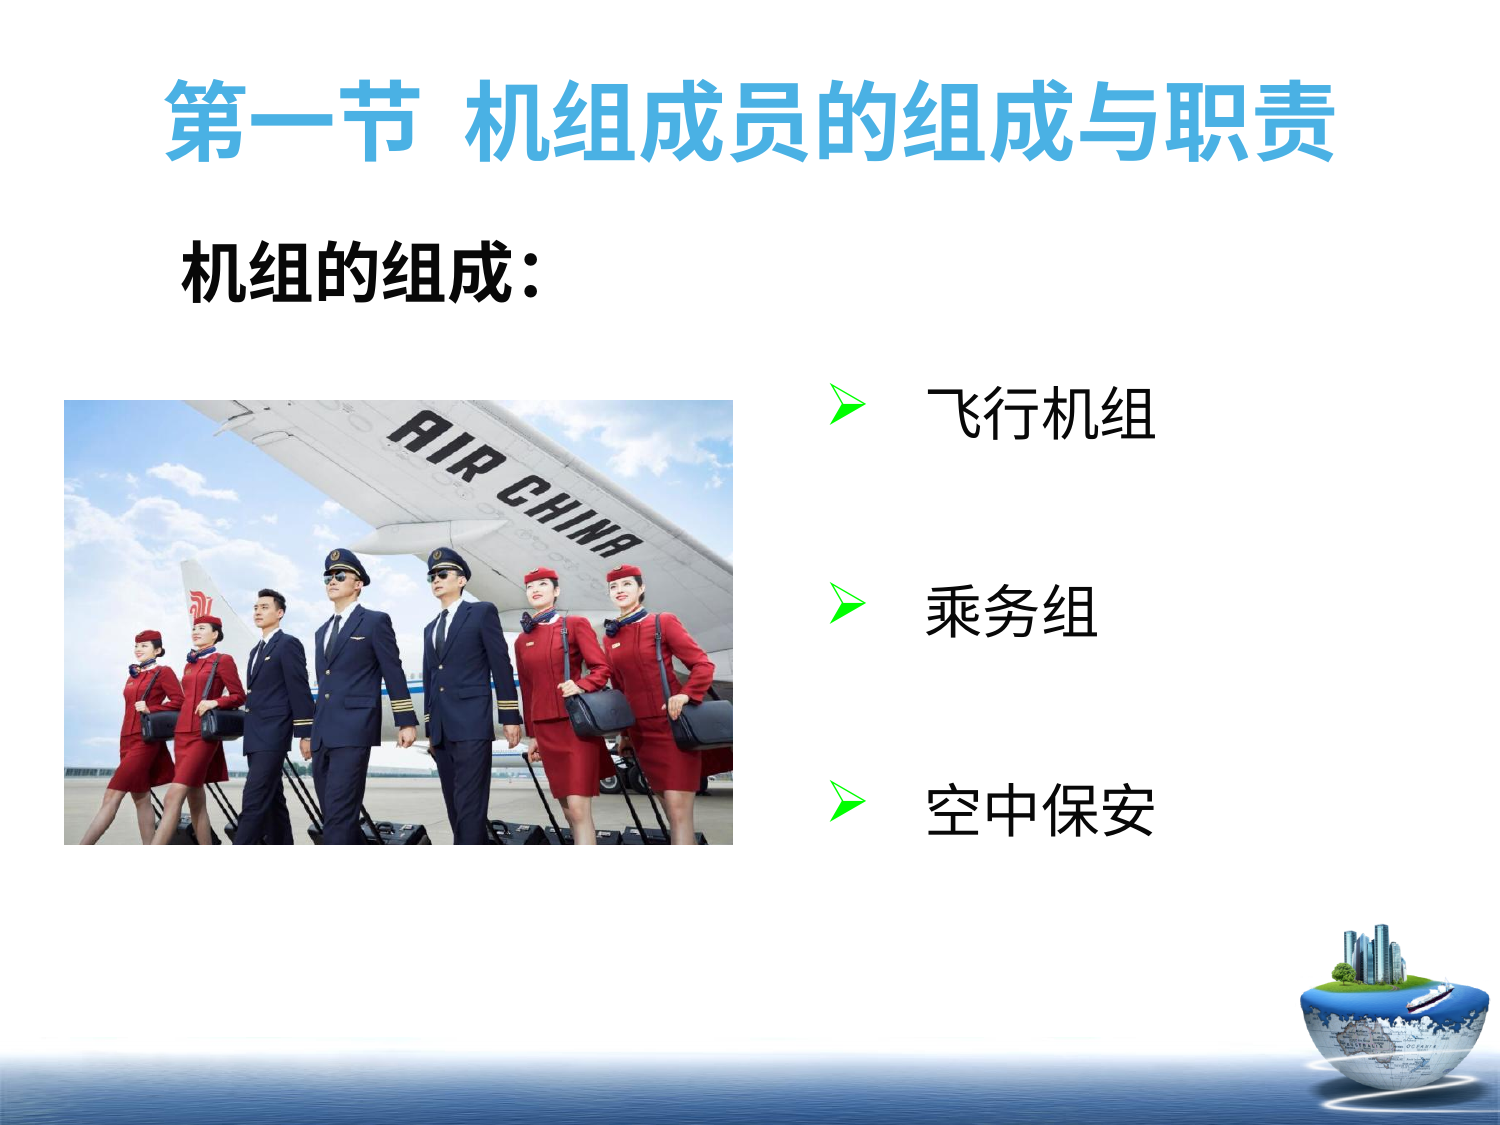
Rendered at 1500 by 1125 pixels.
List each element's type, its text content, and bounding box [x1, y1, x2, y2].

picture [0, 920, 1500, 1125]
text_box 机组的组成： [166, 223, 1043, 318]
list 飞行机组 乘务组 空中保安 [809, 369, 1224, 793]
title 第一节 机组成员的组成与职责 [75, 37, 1425, 180]
picture [63, 400, 733, 845]
